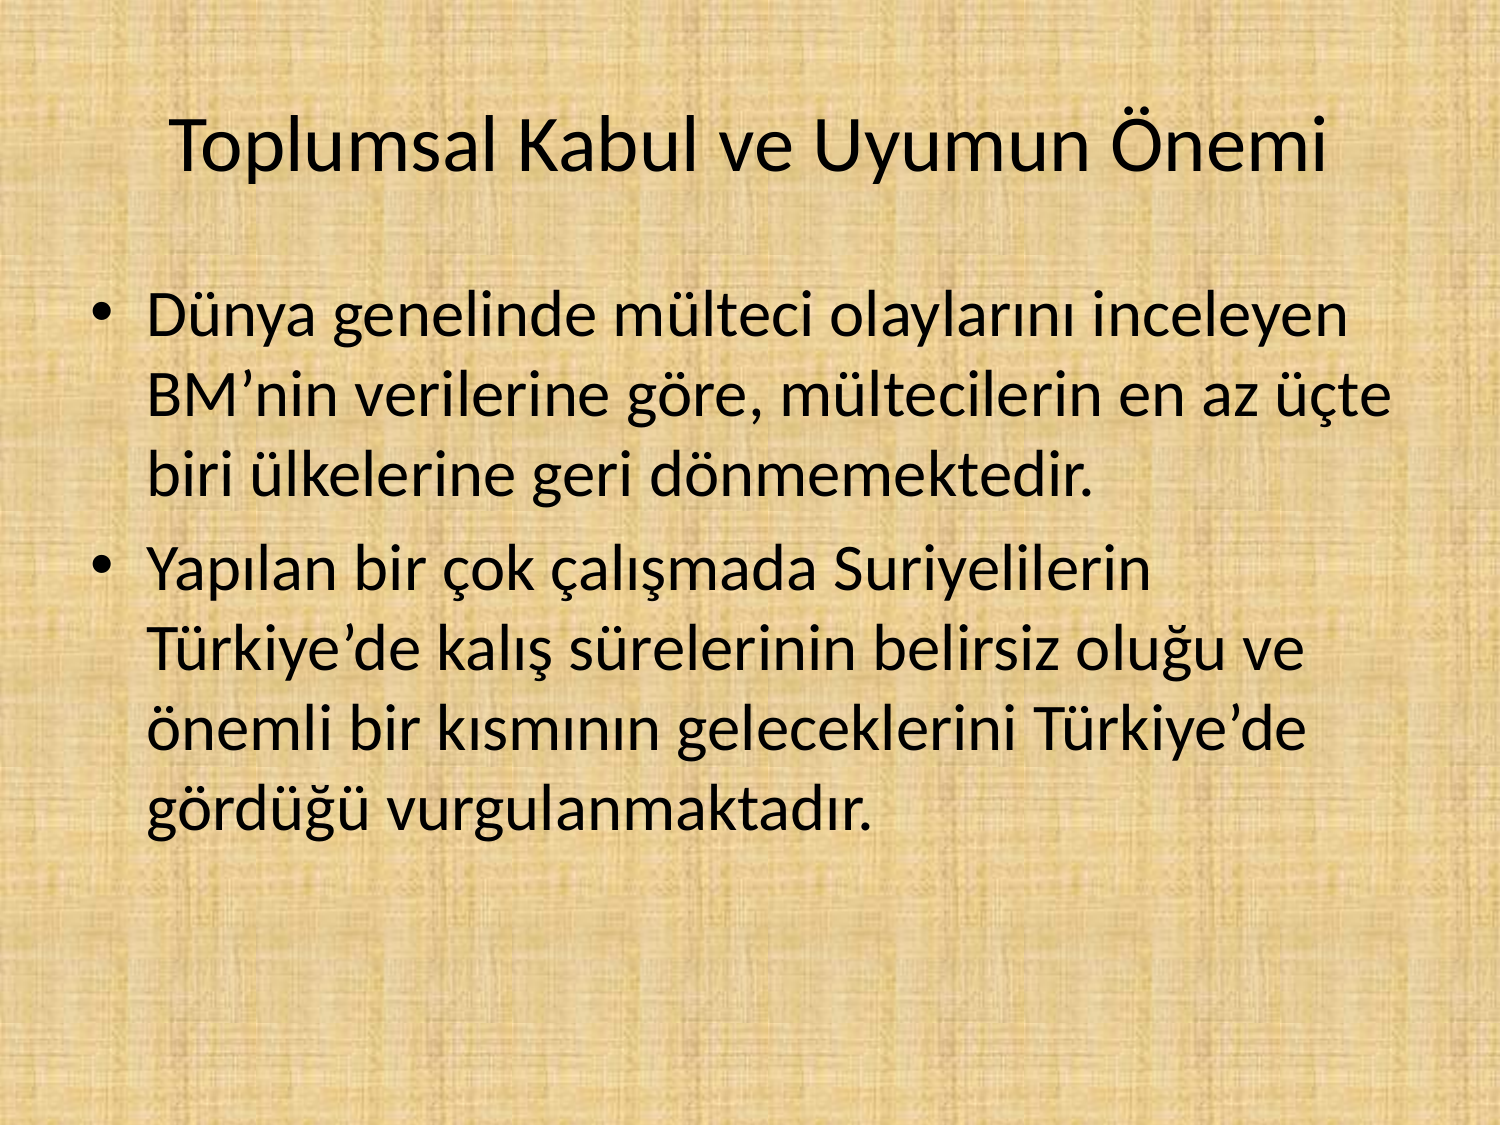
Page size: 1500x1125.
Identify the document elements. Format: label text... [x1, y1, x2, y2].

title Toplumsal Kabul ve Uyumun Önemi [75, 45, 1425, 233]
list Dünya genelinde mülteci olaylarını inceleyen BM’nin verilerine göre, mültecilerin en az üçte biri ülkelerine geri dönmemektedir. Yapılan bir çok çalışmada Suriyelilerin Türkiye’de kalış sürelerinin belirsiz oluğu ve önemli bir kısmının geleceklerini Türkiye’de gördüğü vurgulanmaktadır. [75, 262, 1425, 1005]
picture [0, 0, 1500, 1125]
